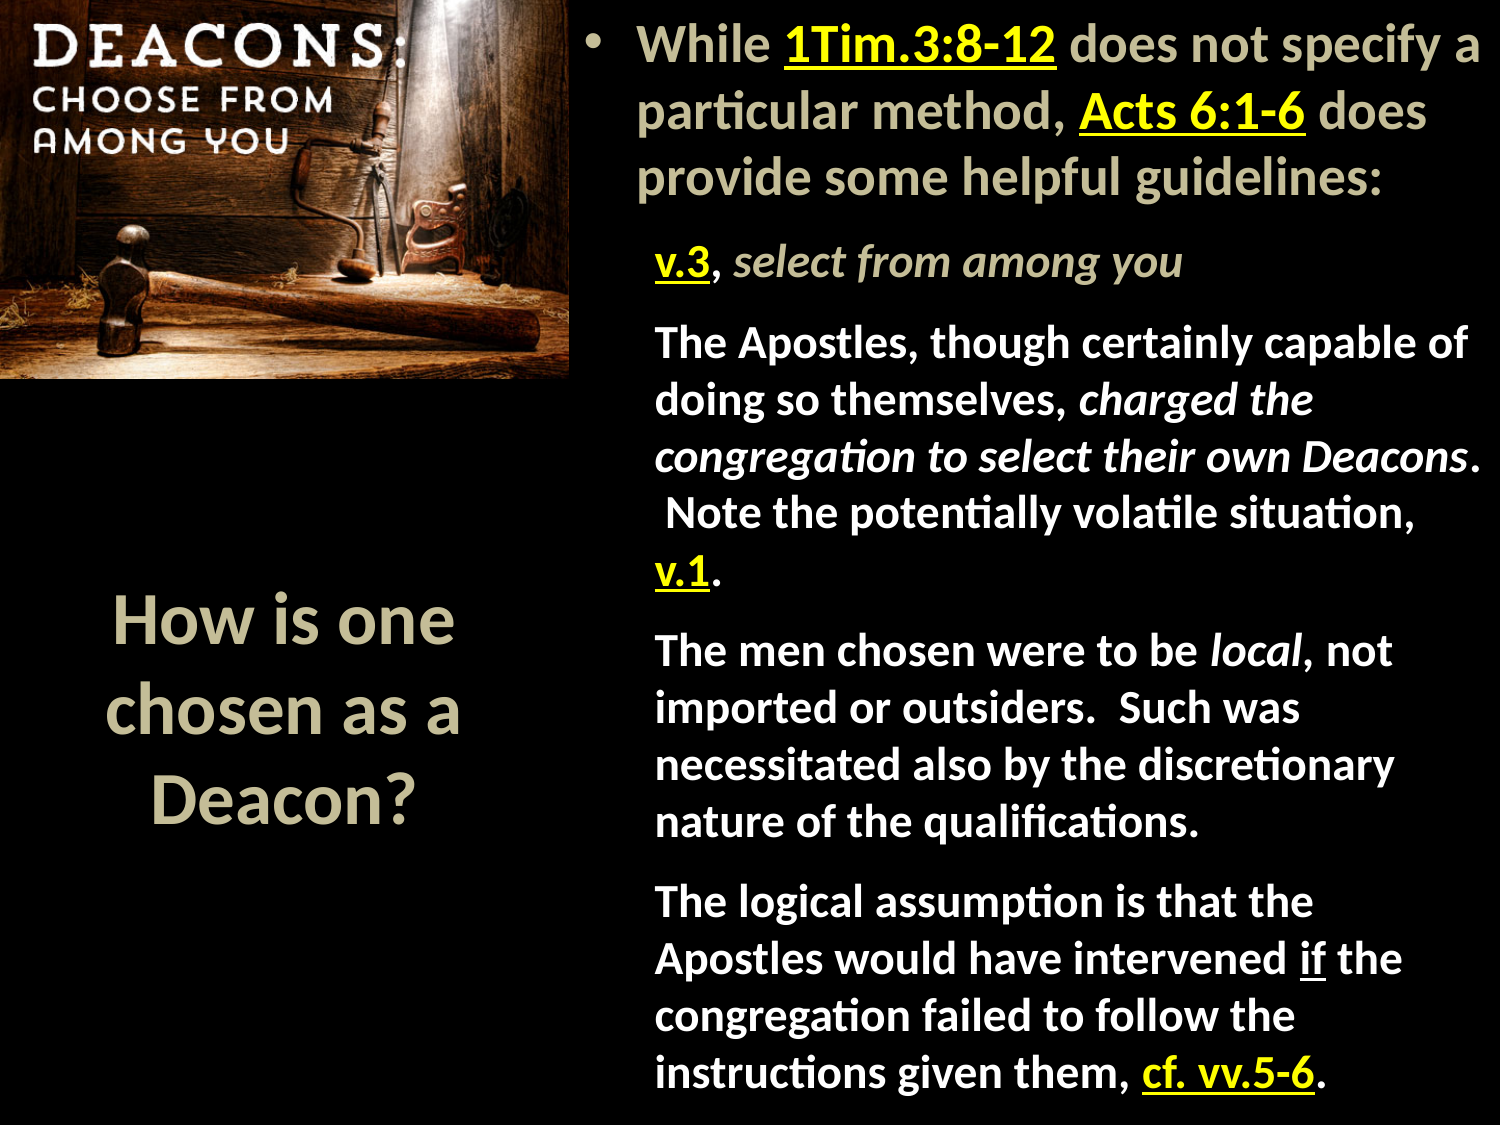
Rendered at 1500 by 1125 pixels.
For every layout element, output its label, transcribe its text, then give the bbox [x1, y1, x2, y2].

list While 1Tim.3:8-12 does not specify a particular method, Acts 6:1-6 does provide some helpful guidelines: v.3, select from among you The Apostles, though certainly capable of doing so themselves, charged the congregation to select their own Deacons. Note the potentially volatile situation, v.1. The men chosen were to be local, not imported or outsiders. Such was necessitated also by the discretionary nature of the qualifications. The logical assumption is that the Apostles would have intervened if the congregation failed to follow the instructions given them, cf. vv.5-6. [568, 0, 1500, 1125]
picture [0, 0, 569, 379]
list How is one chosen as a Deacon? [0, 404, 568, 1005]
